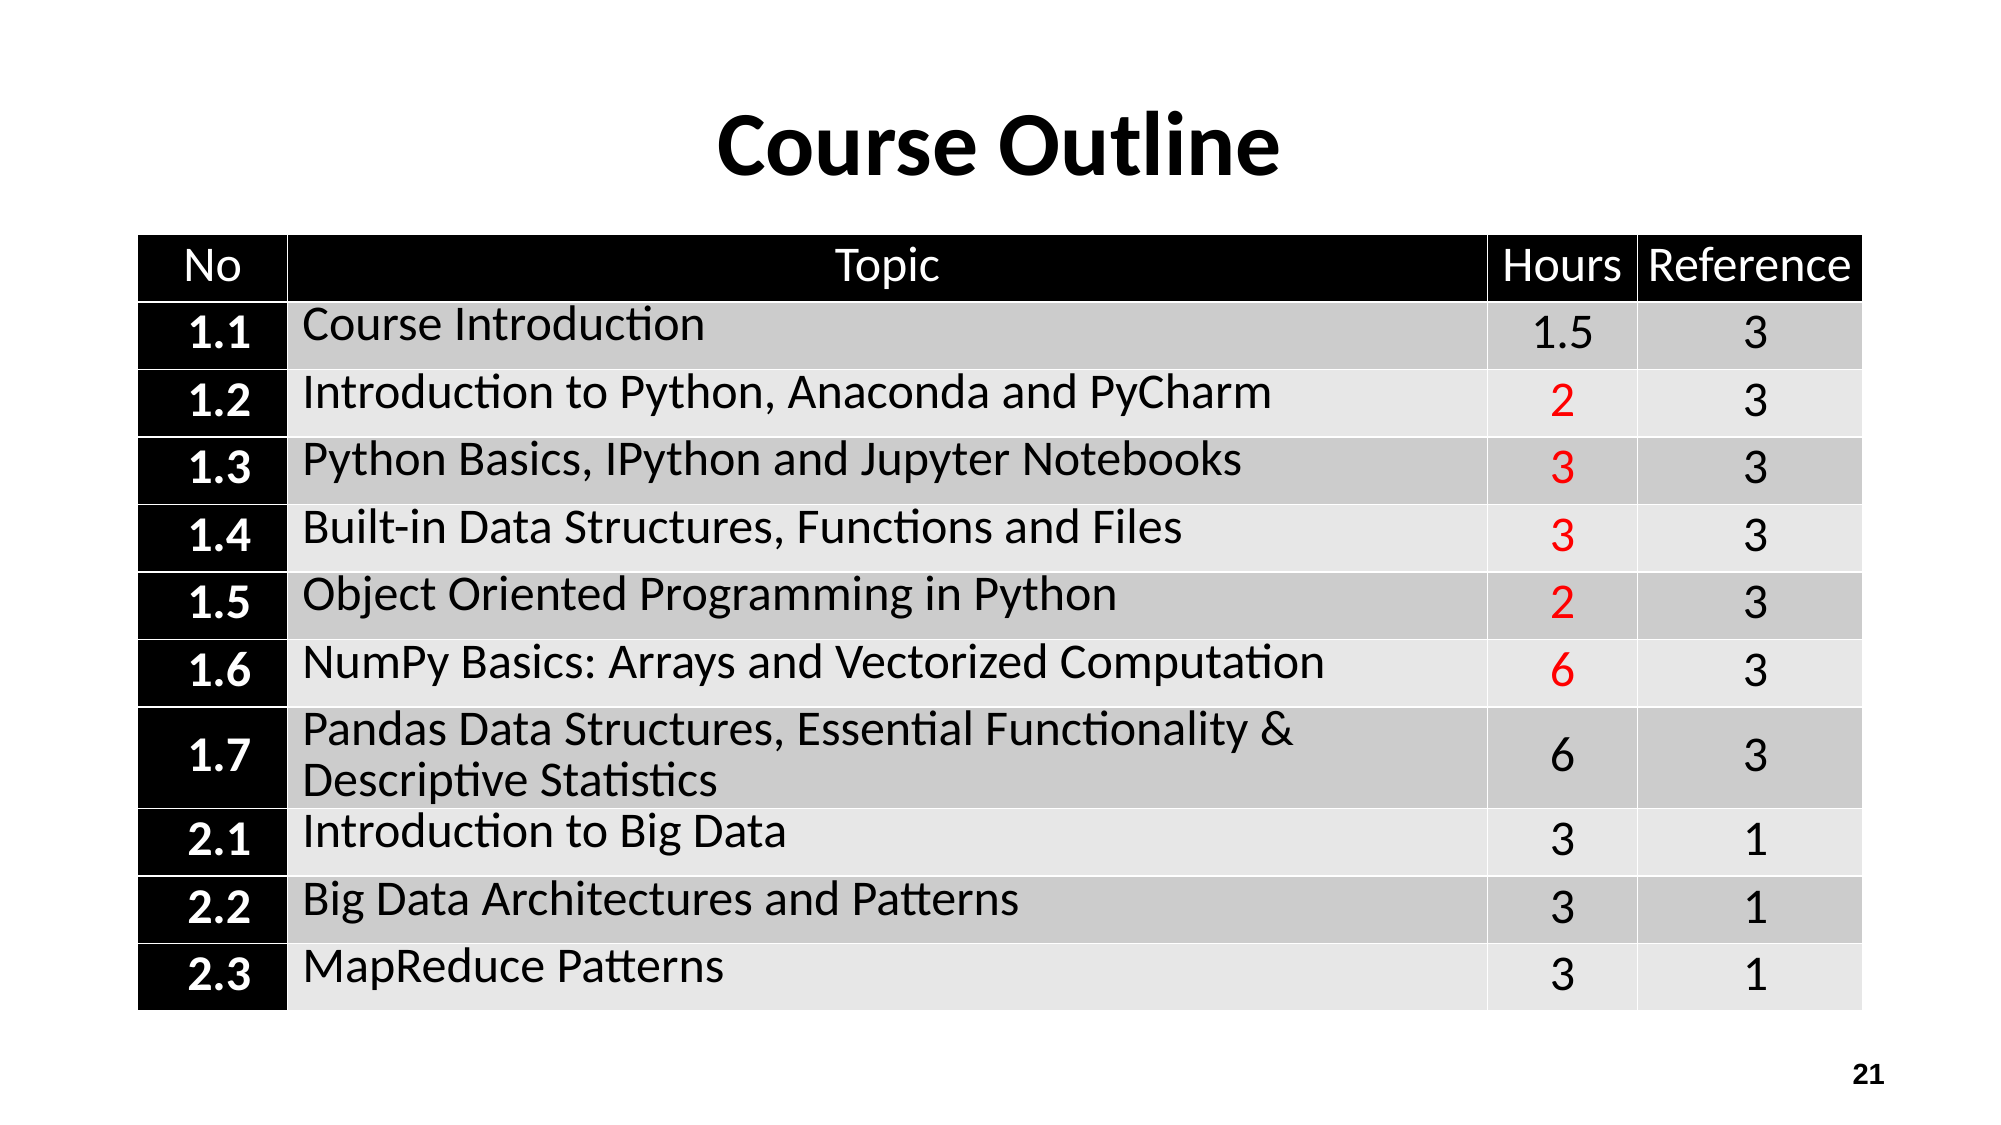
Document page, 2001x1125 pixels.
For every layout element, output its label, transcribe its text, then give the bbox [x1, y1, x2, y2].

table_cell NumPy Basics: Arrays and Vectorized Computation [288, 640, 1487, 706]
table_cell 3 [1488, 438, 1637, 504]
table_cell 3 [1638, 370, 1862, 436]
table_cell Pandas Data Structures, Essential Functionality & Descriptive Statistics [288, 708, 1487, 808]
table_cell Course Introduction [288, 303, 1487, 369]
table_cell 3 [1488, 505, 1637, 571]
table_cell 3 [1638, 708, 1862, 808]
table_cell Introduction to Big Data [288, 809, 1487, 875]
table_header No [138, 235, 287, 301]
table_cell 3 [1488, 877, 1637, 943]
table_cell MapReduce Patterns [288, 944, 1487, 1010]
table_cell 2 [1488, 370, 1637, 436]
table_cell 3 [1488, 809, 1637, 875]
table_cell 3 [1638, 573, 1862, 639]
table_cell 2.1 [138, 809, 287, 875]
table_cell Python Basics, IPython and Jupyter Notebooks [288, 438, 1487, 504]
table_header Hours [1488, 235, 1637, 301]
table_cell 3 [1638, 640, 1862, 706]
table_cell 1.5 [138, 573, 287, 639]
table_cell 1.3 [138, 438, 287, 504]
table_cell Big Data Architectures and Patterns [288, 877, 1487, 943]
table_cell 3 [1488, 944, 1637, 1010]
table_cell 1 [1638, 809, 1862, 875]
table_cell 2.2 [138, 877, 287, 943]
slide_number 21 [1433, 1042, 1900, 1103]
table_cell 1.7 [138, 708, 287, 808]
table_header Reference [1638, 235, 1862, 301]
table_cell 1.2 [138, 370, 287, 436]
table_header Topic [288, 235, 1487, 301]
table_cell 3 [1638, 505, 1862, 571]
table_cell 3 [1638, 438, 1862, 504]
table_cell 1.6 [138, 640, 287, 706]
table_cell 1.4 [138, 505, 287, 571]
table_cell 6 [1488, 640, 1637, 706]
table_cell 1 [1638, 944, 1862, 1010]
table_cell 2.3 [138, 944, 287, 1010]
title Course Outline [99, 45, 1900, 233]
table_cell 6 [1488, 708, 1637, 808]
table_cell 3 [1638, 303, 1862, 369]
table_cell Built-in Data Structures, Functions and Files [288, 505, 1487, 571]
table_cell 1.1 [138, 303, 287, 369]
table_cell 1 [1638, 877, 1862, 943]
table_cell Object Oriented Programming in Python [288, 573, 1487, 639]
table_cell 1.5 [1488, 303, 1637, 369]
table_cell 2 [1488, 573, 1637, 639]
table_cell Introduction to Python, Anaconda and PyCharm [288, 370, 1487, 436]
